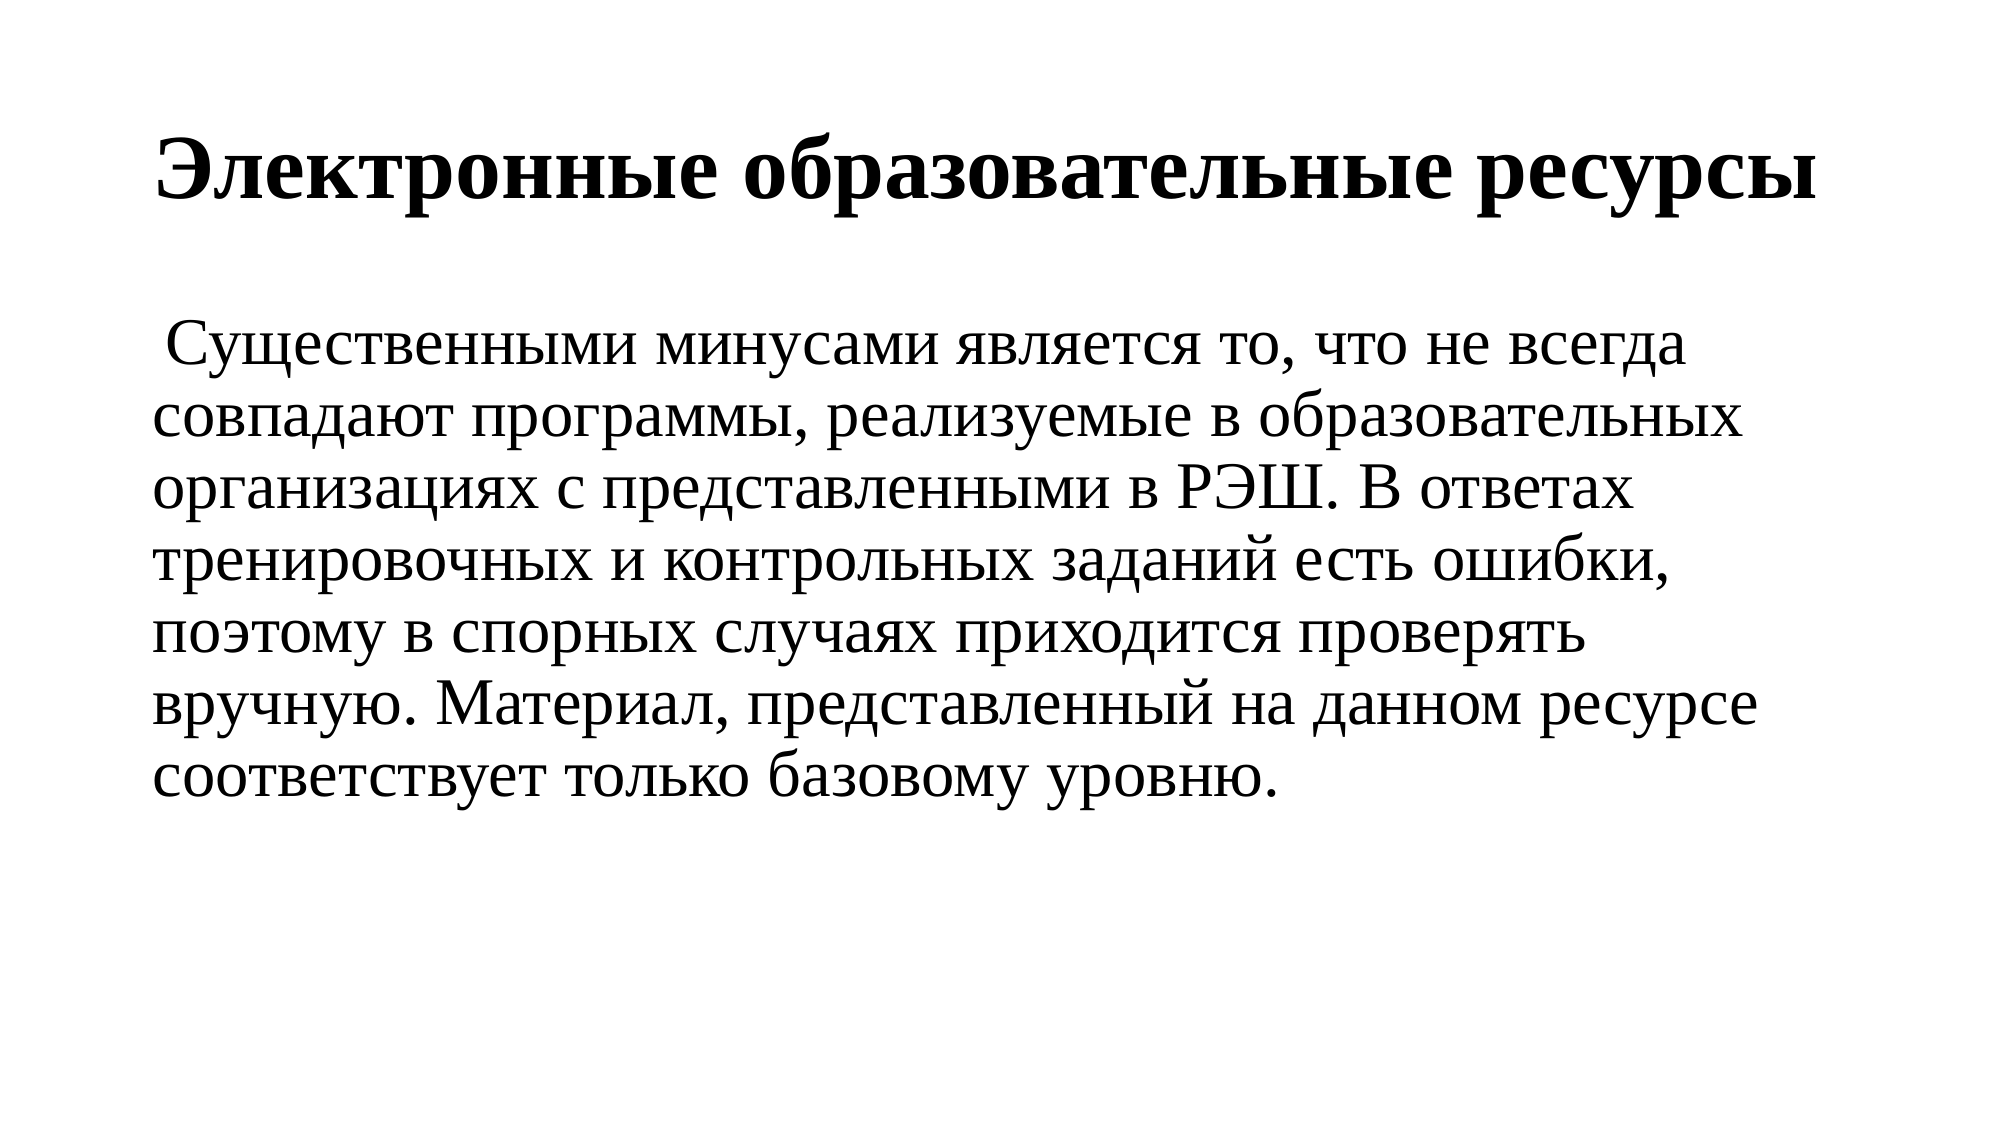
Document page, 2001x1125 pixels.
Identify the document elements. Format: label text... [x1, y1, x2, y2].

list Существенными минусами является то, что не всегда совпадают программы, реализуемые в образовательных организациях с представленными в РЭШ. В ответах тренировочных и контрольных заданий есть ошибки, поэтому в спорных случаях приходится проверять вручную. Материал, представленный на данном ресурсе соответствует только базовому уровню. [137, 299, 1863, 1014]
title Электронные образовательные ресурсы [137, 59, 1863, 278]
